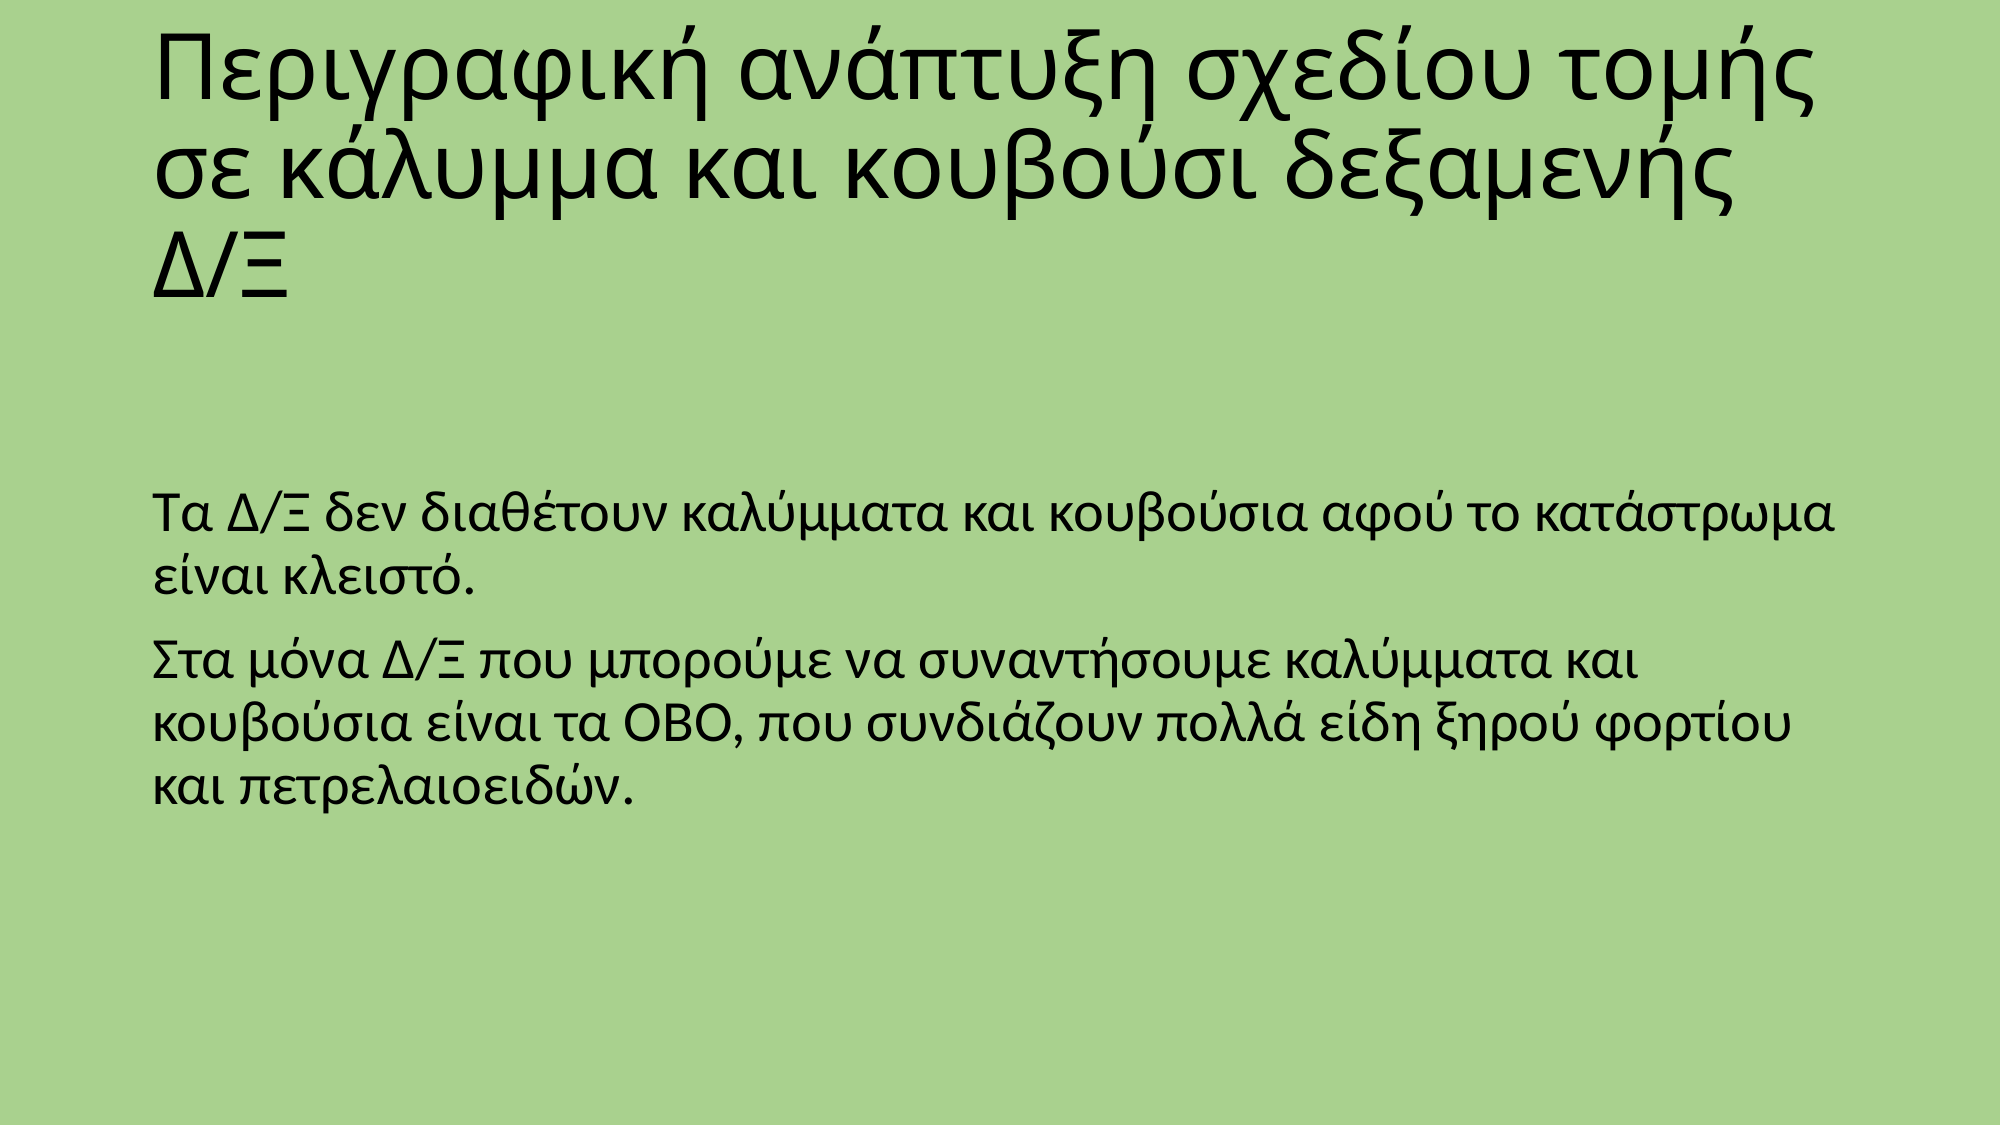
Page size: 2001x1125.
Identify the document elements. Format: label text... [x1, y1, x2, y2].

title Περιγραφική ανάπτυξη σχεδίου τομής σε κάλυμμα και κουβούσι δεξαμενής Δ/Ξ [137, 59, 1863, 278]
list Τα Δ/Ξ δεν διαθέτουν καλύμματα και κουβούσια αφού το κατάστρωμα είναι κλειστό. Στα μόνα Δ/Ξ που μπορούμε να συναντήσουμε καλύμματα και κουβούσια είναι τα ΟΒΟ, που συνδιάζουν πολλά είδη ξηρού φορτίου και πετρελαιοειδών. [137, 299, 1863, 1014]
